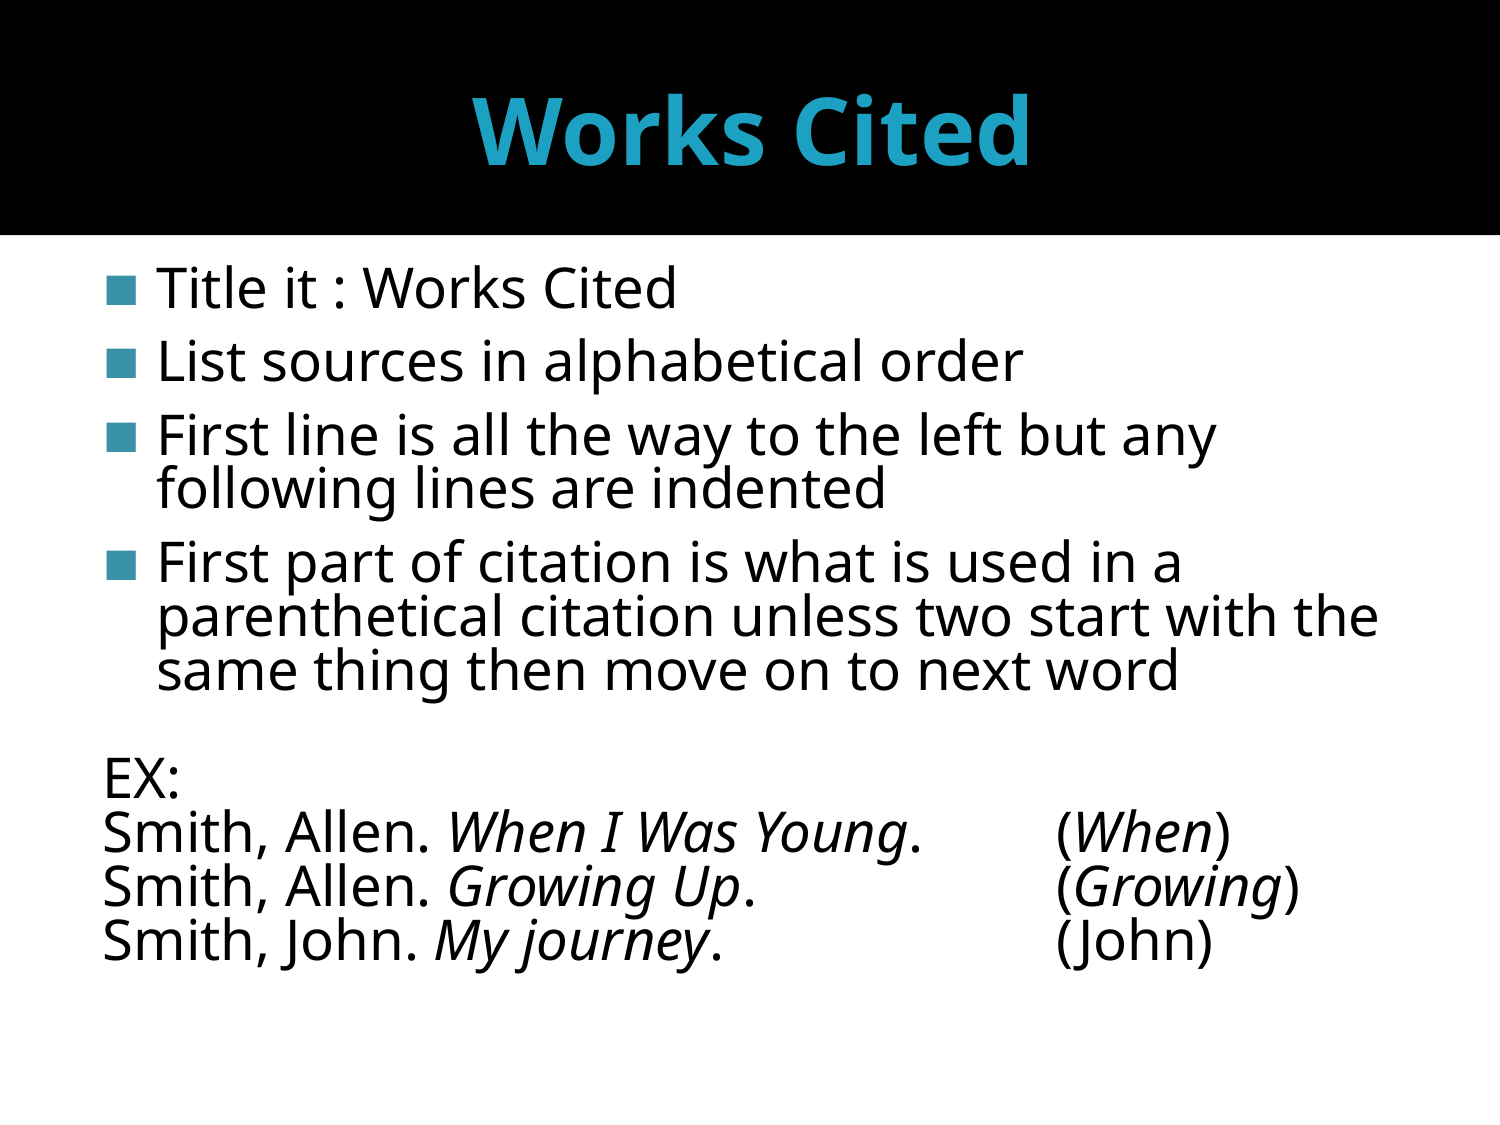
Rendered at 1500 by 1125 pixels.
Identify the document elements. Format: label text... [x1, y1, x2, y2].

title Works Cited [75, 25, 1425, 231]
list Title it : Works Cited List sources in alphabetical order First line is all the way to the left but any following lines are indented First part of citation is what is used in a parenthetical citation unless two start with the same thing then move on to next word EX: Smith, Allen. When I Was Young. (When) Smith, Allen. Growing Up. (Growing) Smith, John. My journey. (John) [75, 249, 1425, 1009]
